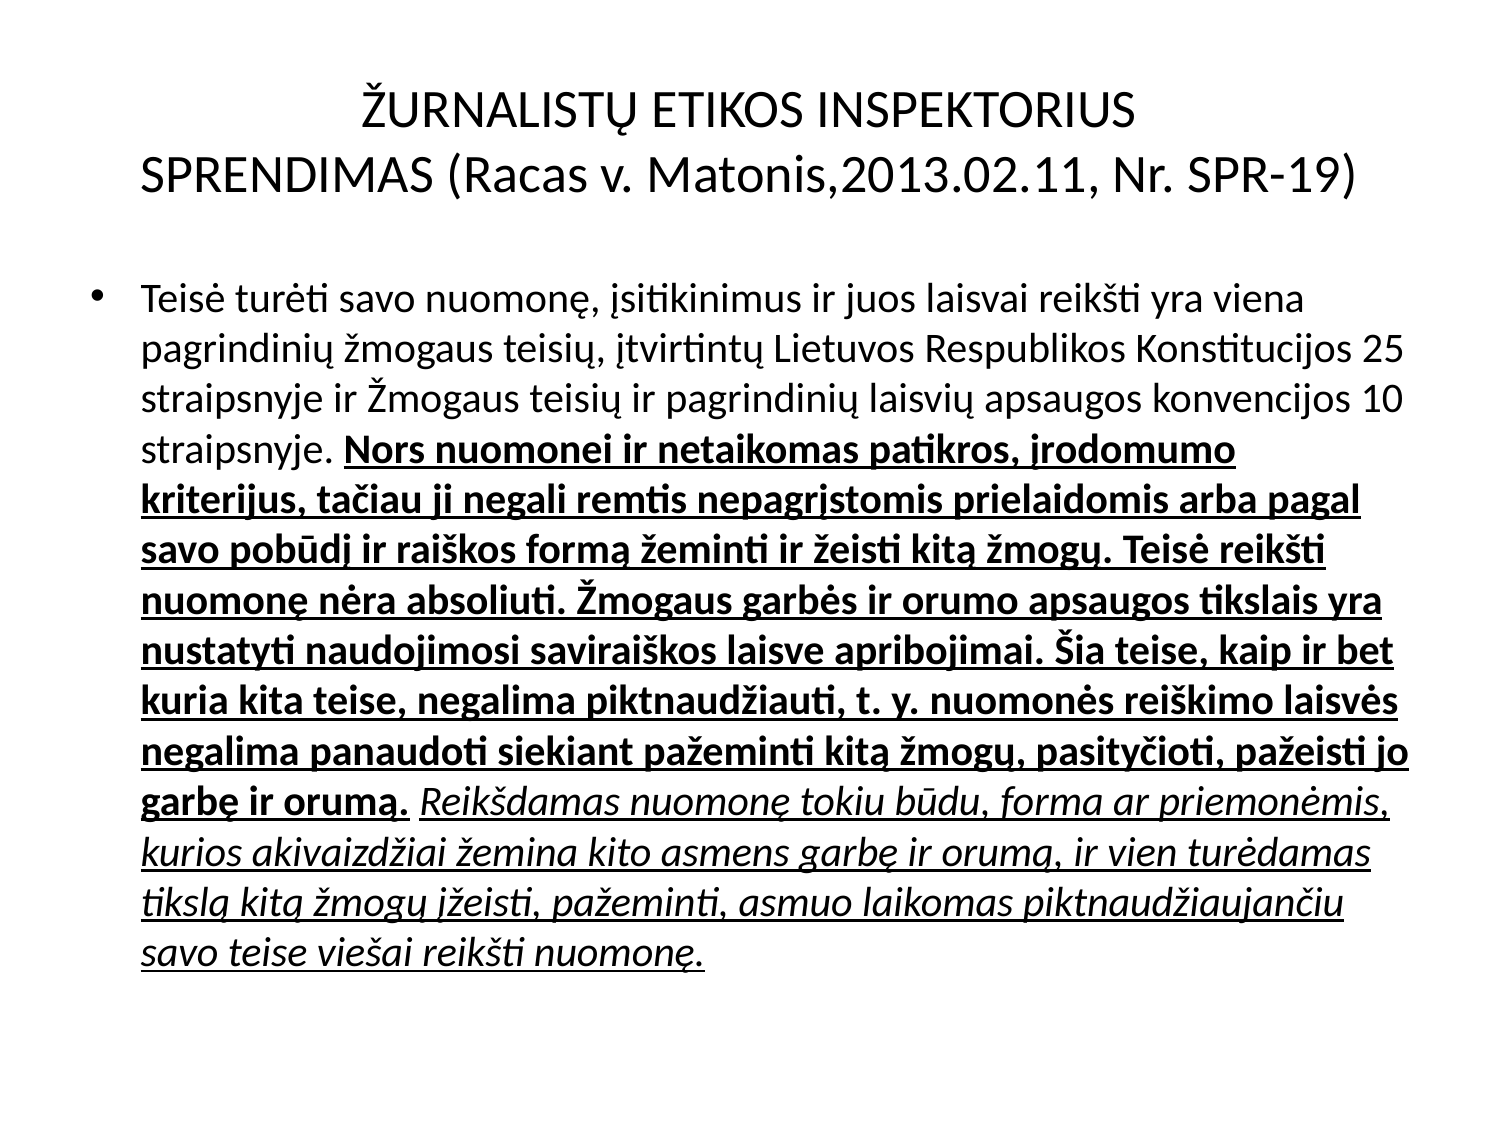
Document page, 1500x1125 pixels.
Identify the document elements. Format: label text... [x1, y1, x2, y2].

list Teisė turėti savo nuomonę, įsitikinimus ir juos laisvai reikšti yra viena pagrindinių žmogaus teisių, įtvirtintų Lietuvos Respublikos Konstitucijos 25 straipsnyje ir Žmogaus teisių ir pagrindinių laisvių apsaugos konvencijos 10 straipsnyje. Nors nuomonei ir netaikomas patikros, įrodomumo kriterijus, tačiau ji negali remtis nepagrįstomis prielaidomis arba pagal savo pobūdį ir raiškos formą žeminti ir žeisti kitą žmogų. Teisė reikšti nuomonę nėra absoliuti. Žmogaus garbės ir orumo apsaugos tikslais yra nustatyti naudojimosi saviraiškos laisve apribojimai. Šia teise, kaip ir bet kuria kita teise, negalima piktnaudžiauti, t. y. nuomonės reiškimo laisvės negalima panaudoti siekiant pažeminti kitą žmogų, pasityčioti, pažeisti jo garbę ir orumą. Reikšdamas nuomonę tokiu būdu, forma ar priemonėmis, kurios akivaizdžiai žemina kito asmens garbę ir orumą, ir vien turėdamas tikslą kitą žmogų įžeisti, pažeminti, asmuo laikomas piktnaudžiaujančiu savo teise viešai reikšti nuomonę. [75, 262, 1425, 1005]
title ŽURNALISTŲ ETIKOS INSPEKTORIUS SPRENDIMAS (Racas v. Matonis,2013.02.11, Nr. SPR-19) [75, 45, 1425, 233]
